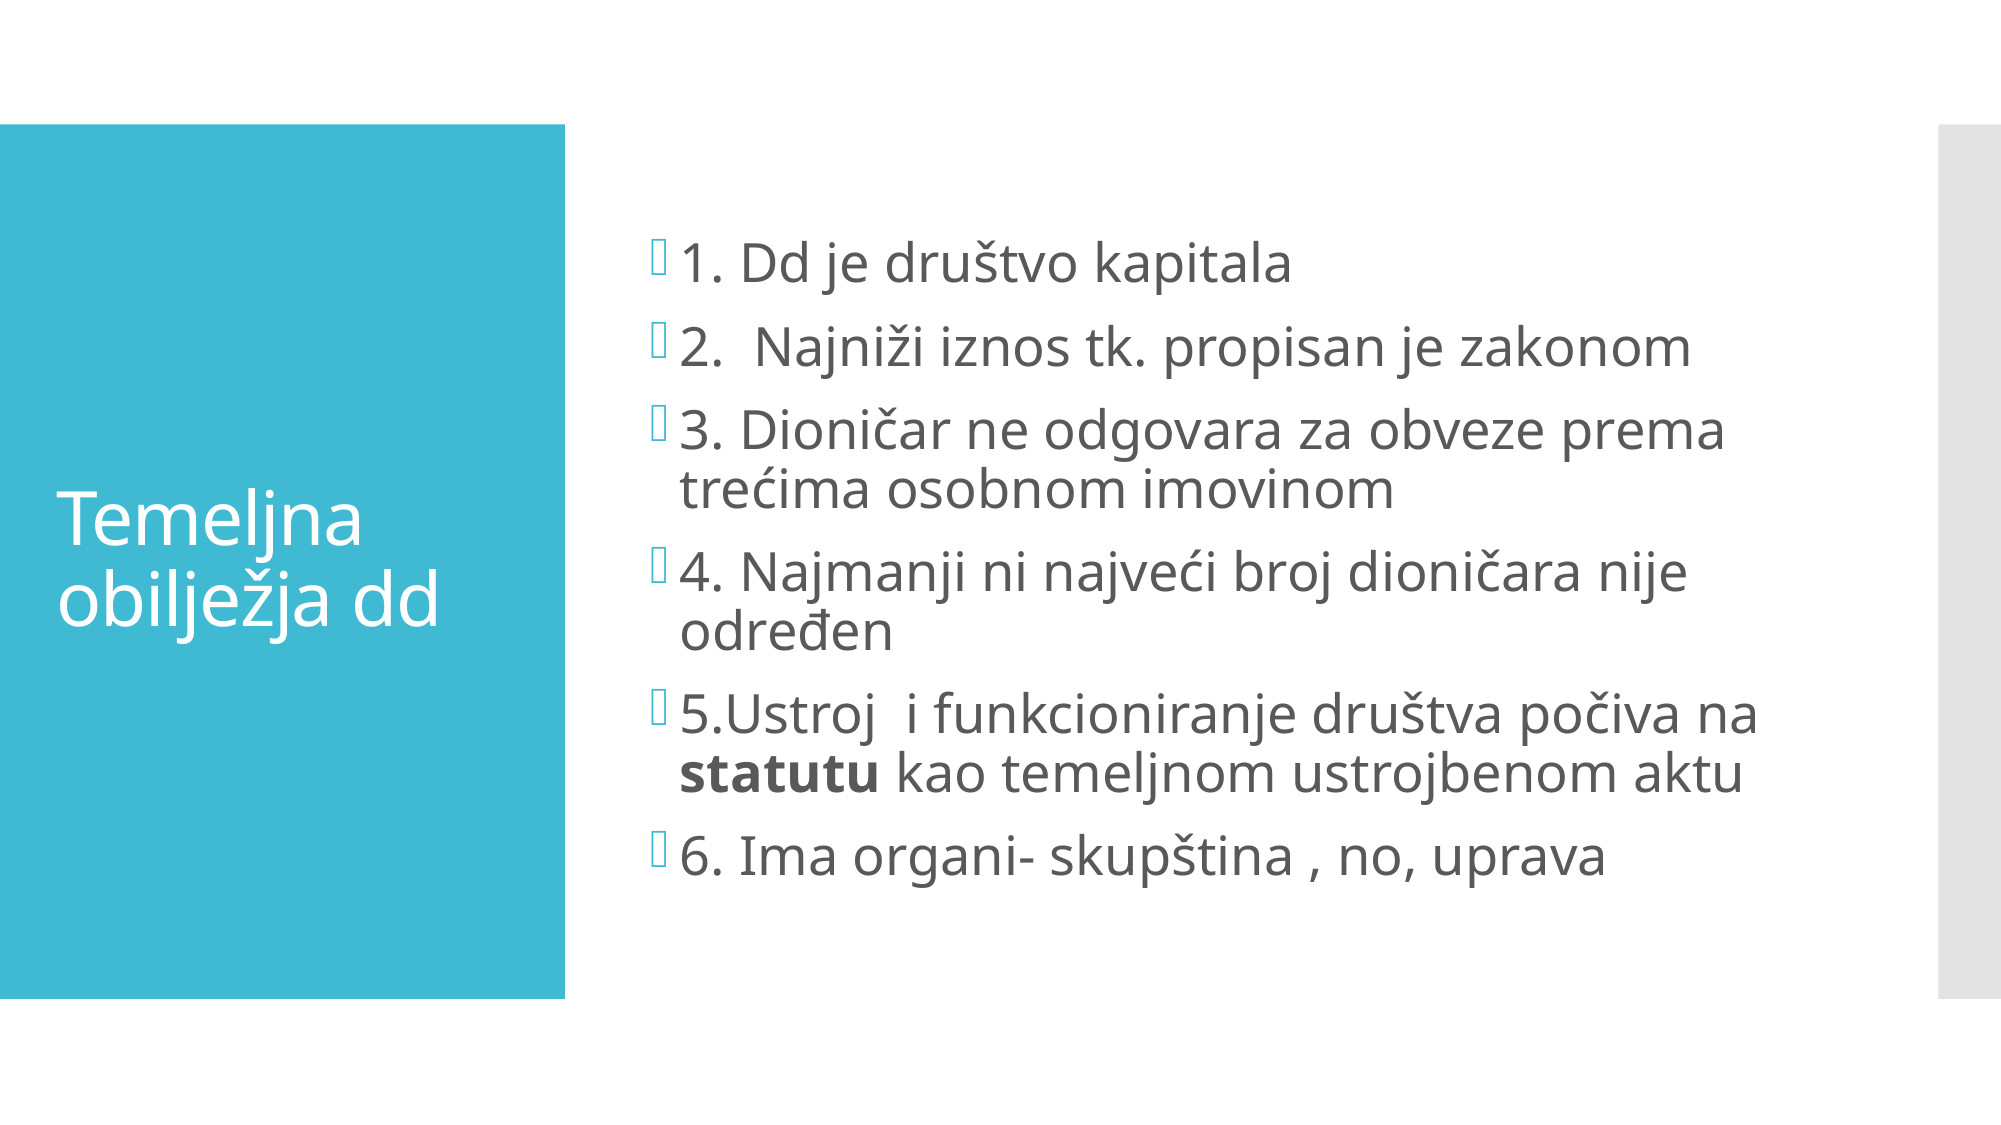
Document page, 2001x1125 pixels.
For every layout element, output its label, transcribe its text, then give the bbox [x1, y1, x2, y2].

title Temeljna obilježja dd [41, 184, 525, 940]
list 1. Dd je društvo kapitala 2. Najniži iznos tk. propisan je zakonom 3. Dioničar ne odgovara za obveze prema trećima osobnom imovinom 4. Najmanji ni najveći broj dioničara nije određen 5.Ustroj i funkcioniranje društva počiva na statutu kao temeljnom ustrojbenom aktu 6. Ima organi- skupština , no, uprava [634, 141, 1835, 982]
